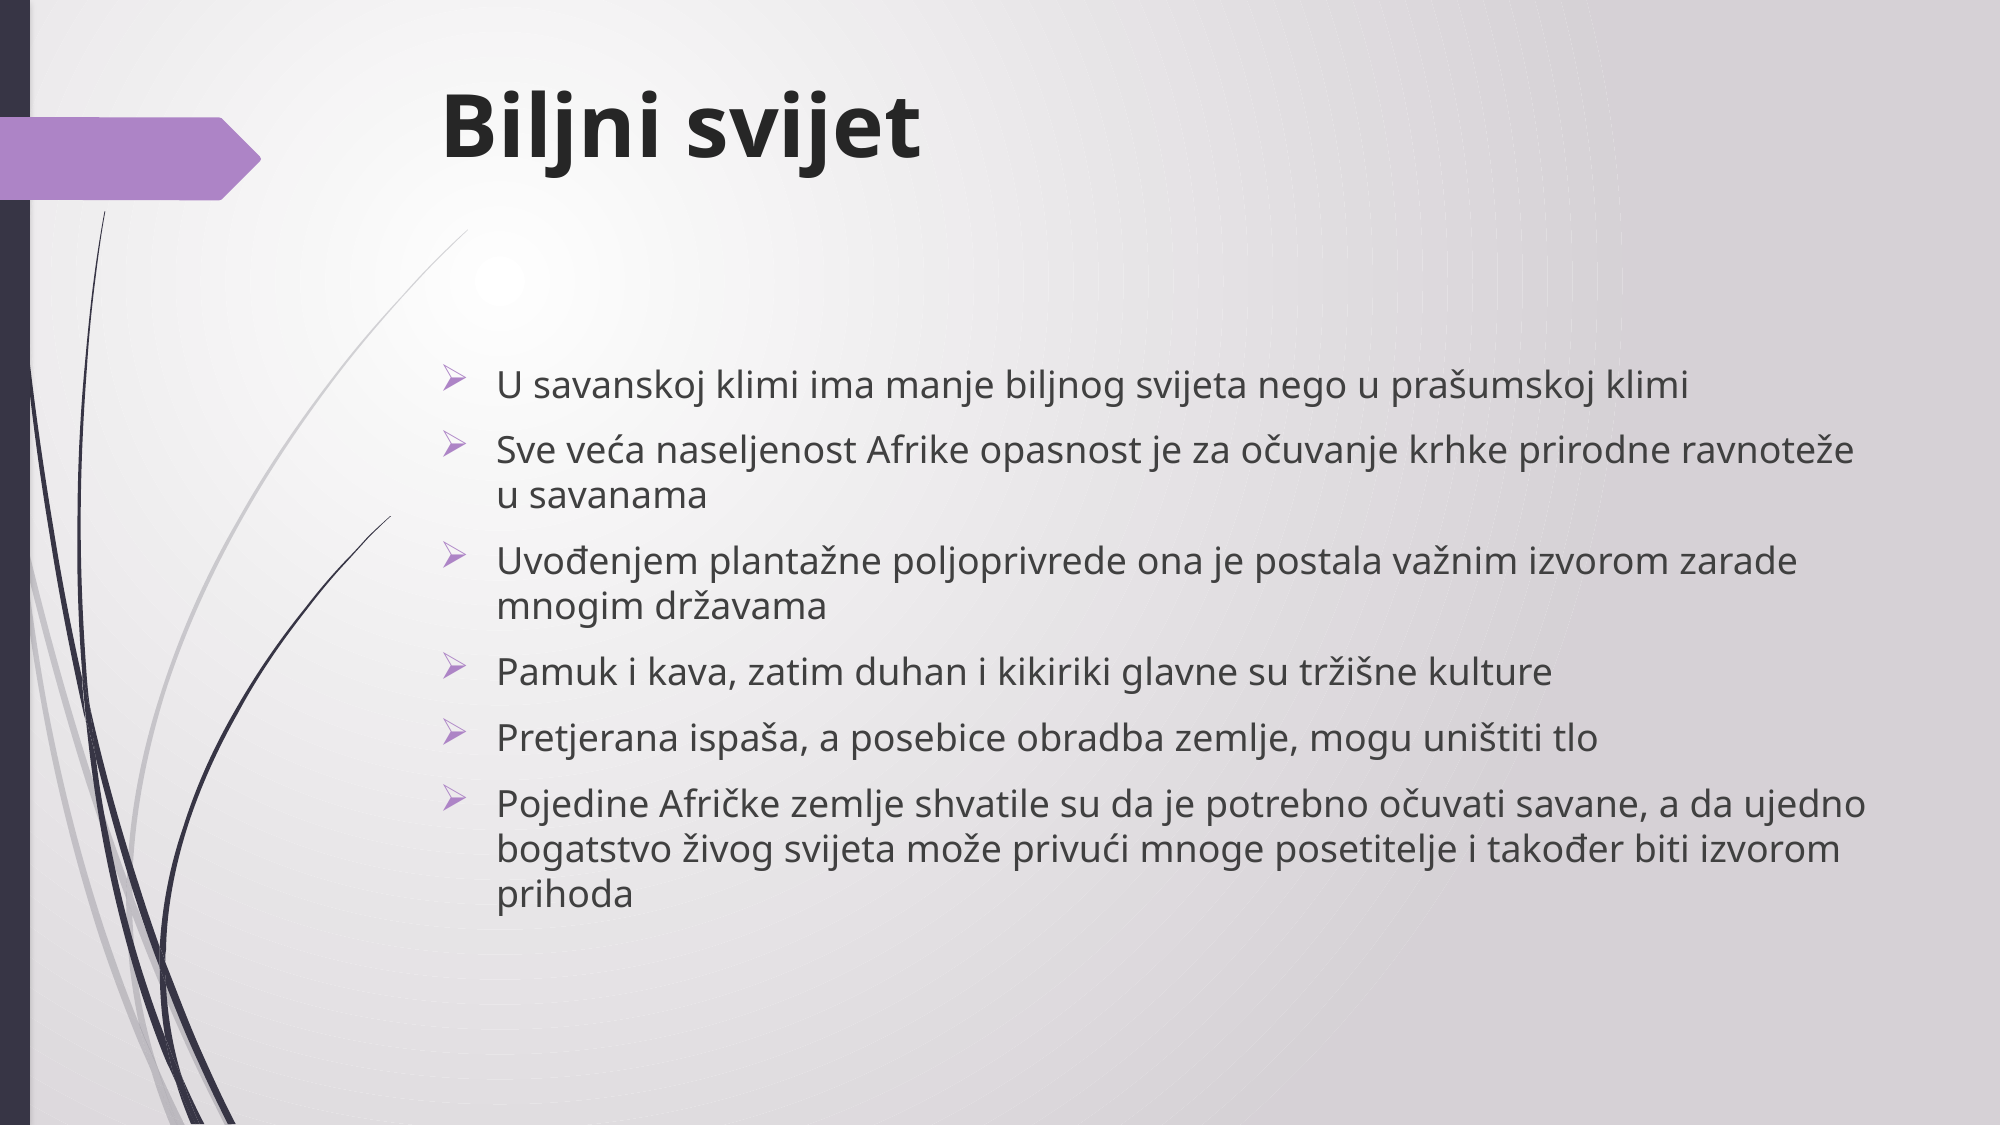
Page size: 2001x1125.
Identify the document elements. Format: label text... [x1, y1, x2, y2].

title Biljni svijet [424, 56, 1887, 267]
list U savanskoj klimi ima manje biljnog svijeta nego u prašumskoj klimi Sve veća naseljenost Afrike opasnost je za očuvanje krhke prirodne ravnoteže u savanama Uvođenjem plantažne poljoprivrede ona je postala važnim izvorom zarade mnogim državama Pamuk i kava, zatim duhan i kikiriki glavne su tržišne kulture Pretjerana ispaša, a posebice obradba zemlje, mogu uništiti tlo Pojedine Afričke zemlje shvatile su da je potrebno očuvati savane, a da ujedno bogatstvo živog svijeta može privući mnoge posetitelje i također biti izvorom prihoda [424, 287, 1887, 1050]
